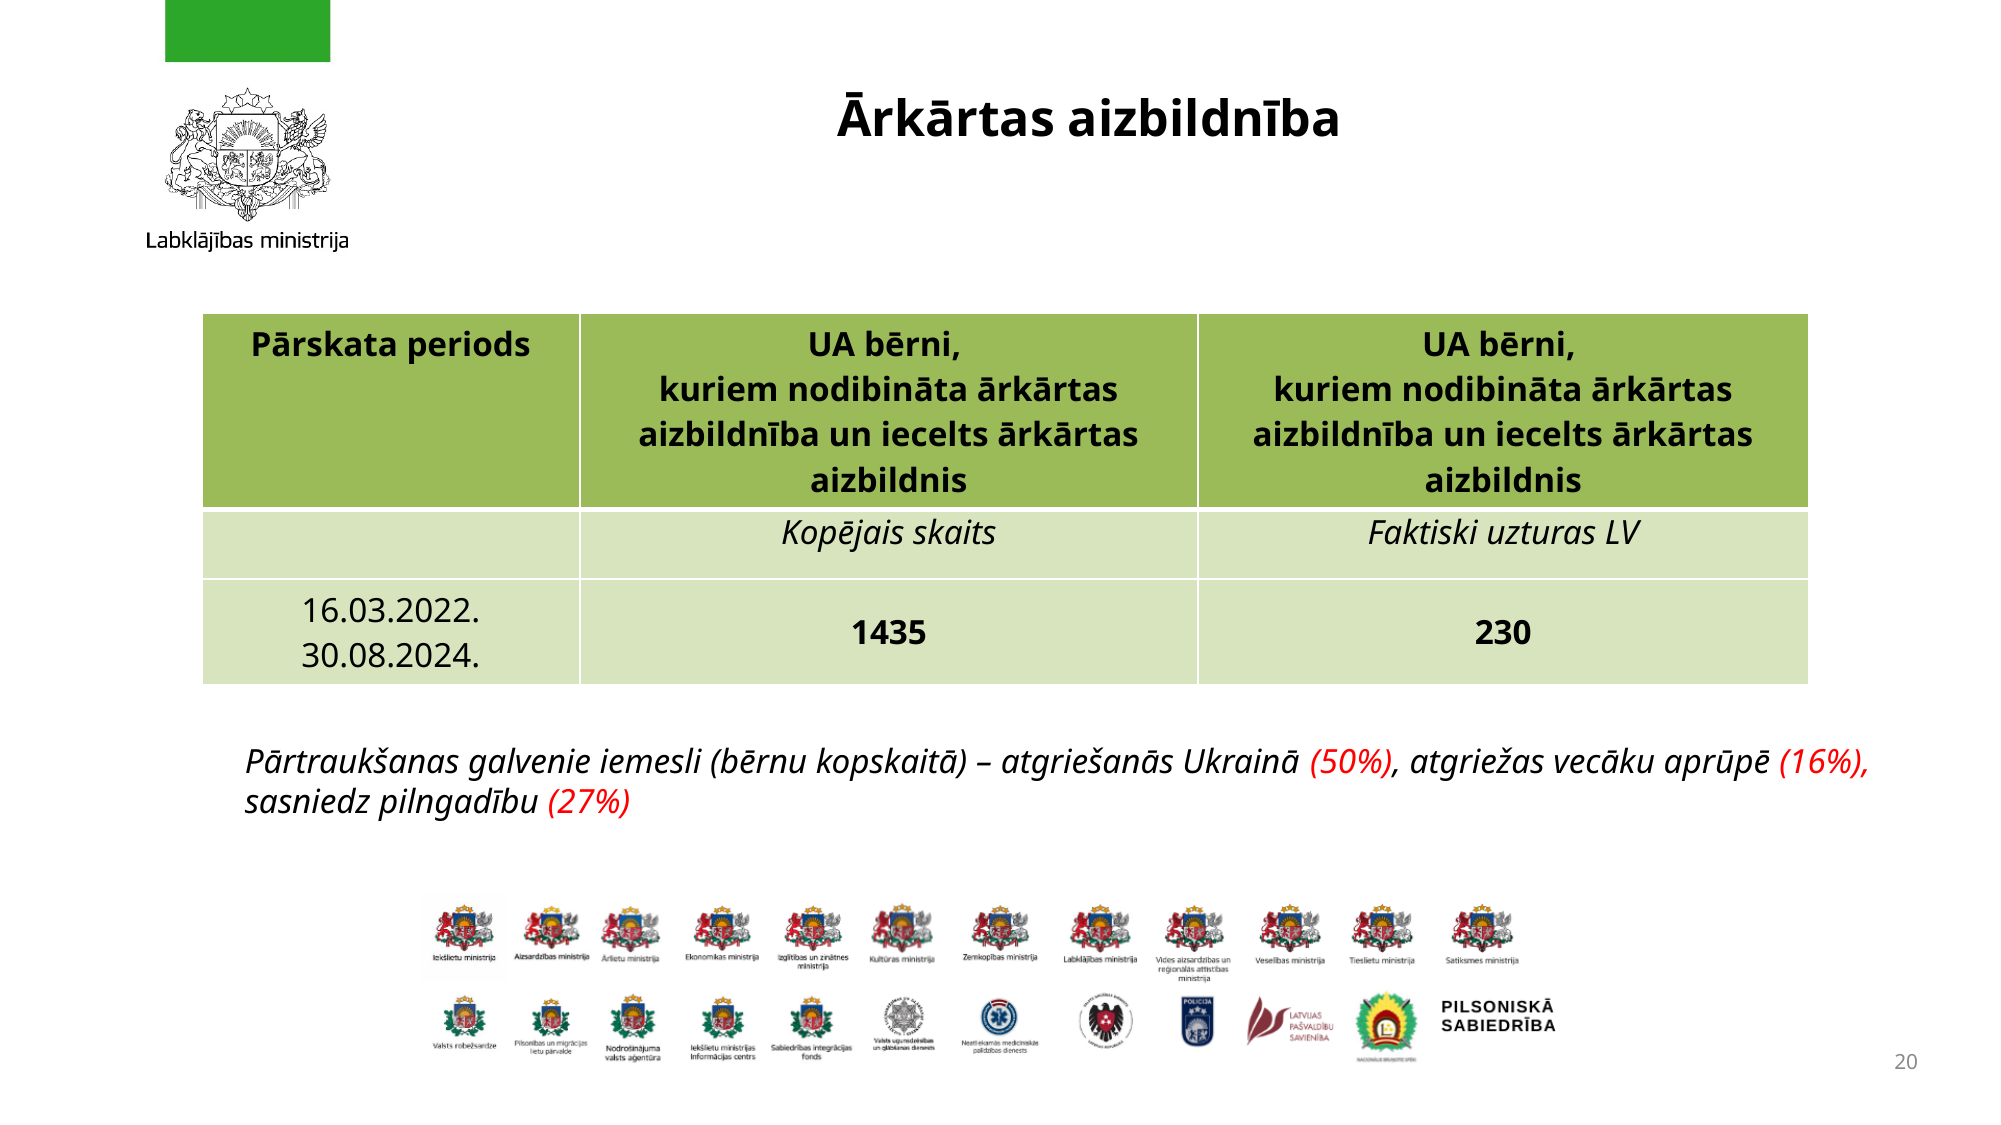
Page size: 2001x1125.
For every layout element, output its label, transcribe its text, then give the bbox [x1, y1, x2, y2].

table_cell 1435 [581, 580, 1197, 684]
table_cell 230 [1199, 580, 1808, 684]
table_header UA bērni, kuriem nodibināta ārkārtas aizbildnība un iecelts ārkārtas aizbildnis [1199, 314, 1808, 507]
table_cell Faktiski uzturas LV [1199, 512, 1808, 578]
table_cell [203, 512, 579, 578]
table_header Pārskata periods [203, 314, 579, 507]
picture [0, 0, 2001, 1125]
list Ārkārtas aizbildnība [389, 78, 1790, 218]
text_box 20 [1866, 1037, 1934, 1088]
table_cell 16.03.2022. 30.08.2024. [203, 580, 579, 684]
table_header UA bērni, kuriem nodibināta ārkārtas aizbildnība un iecelts ārkārtas aizbildnis [581, 314, 1197, 507]
text_box Pārtraukšanas galvenie iemesli (bērnu kopskaitā) – atgriešanās Ukrainā (50%), atgriežas vecāku aprūpē (16%), sasniedz pilngadību (27%) [229, 732, 1900, 828]
table_cell Kopējais skaits [581, 512, 1197, 578]
